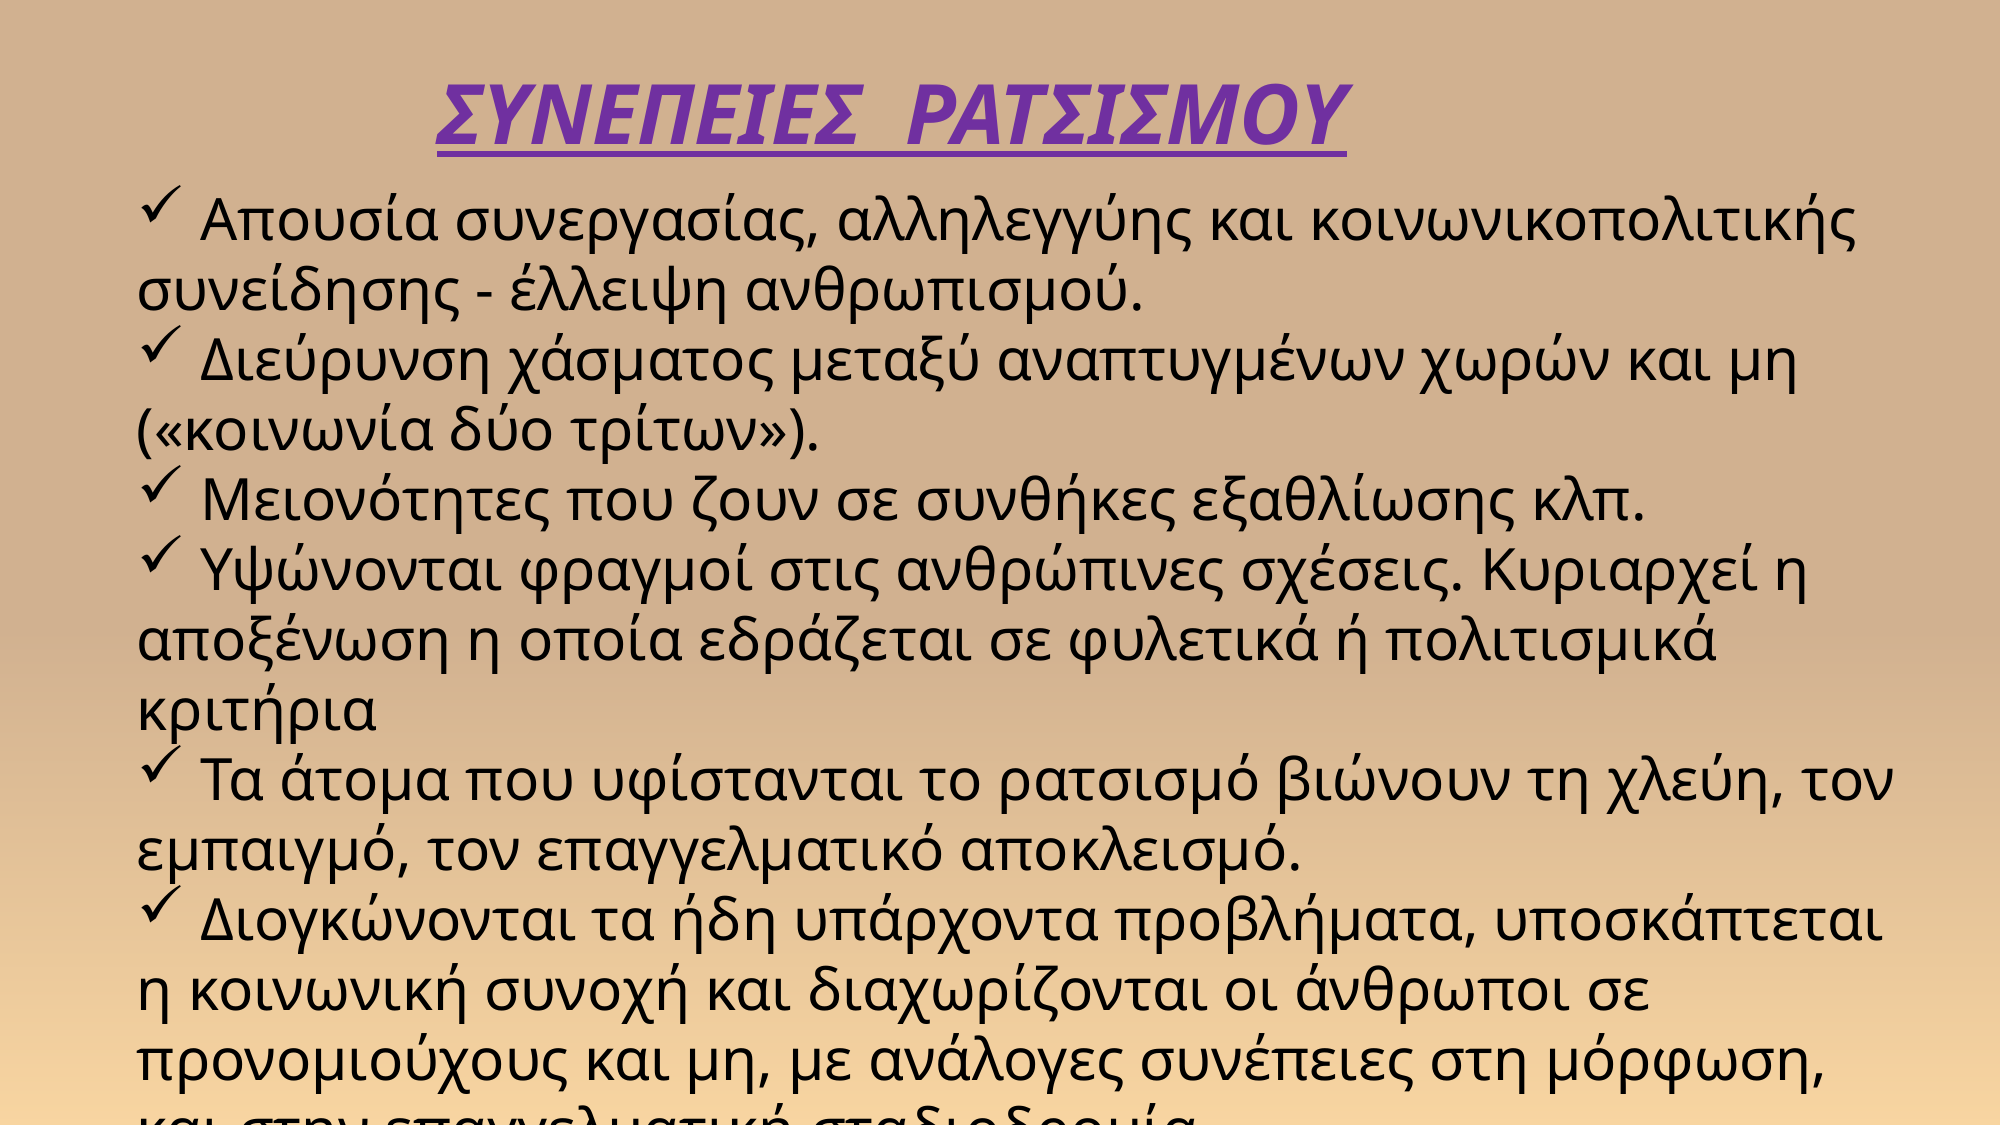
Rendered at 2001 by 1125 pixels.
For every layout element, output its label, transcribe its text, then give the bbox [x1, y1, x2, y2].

text_box ΣΥΝΕΠΕΙΕΣ ΡΑΤΣΙΣΜΟΥ [215, 54, 1570, 169]
text_box Απουσία συνεργασίας, αλληλεγγύης και κοινωνικοπολιτικής συνείδησης - έλλειψη ανθρωπισμού. Διεύρυνση χάσματος μεταξύ αναπτυγμένων χωρών και μη («κοινωνία δύο τρίτων»). Μειονότητες που ζουν σε συνθήκες εξαθλίωσης κλπ. Υψώνονται φραγμοί στις ανθρώπινες σχέσεις. Κυριαρχεί η αποξένωση η οποία εδράζεται σε φυλετικά ή πολιτισμικά κριτήρια Τα άτομα που υφίστανται το ρατσισμό βιώνουν τη χλεύη, τον εμπαιγμό, τον επαγγελματικό αποκλεισμό. Διογκώνονται τα ήδη υπάρχοντα προβλήματα, υποσκάπτεται η κοινωνική συνοχή και διαχωρίζονται οι άνθρωποι σε προνομιούχους και μη, με ανάλογες συνέπειες στη μόρφωση, και στην επαγγελματική σταδιοδρομία. [122, 174, 1922, 1125]
